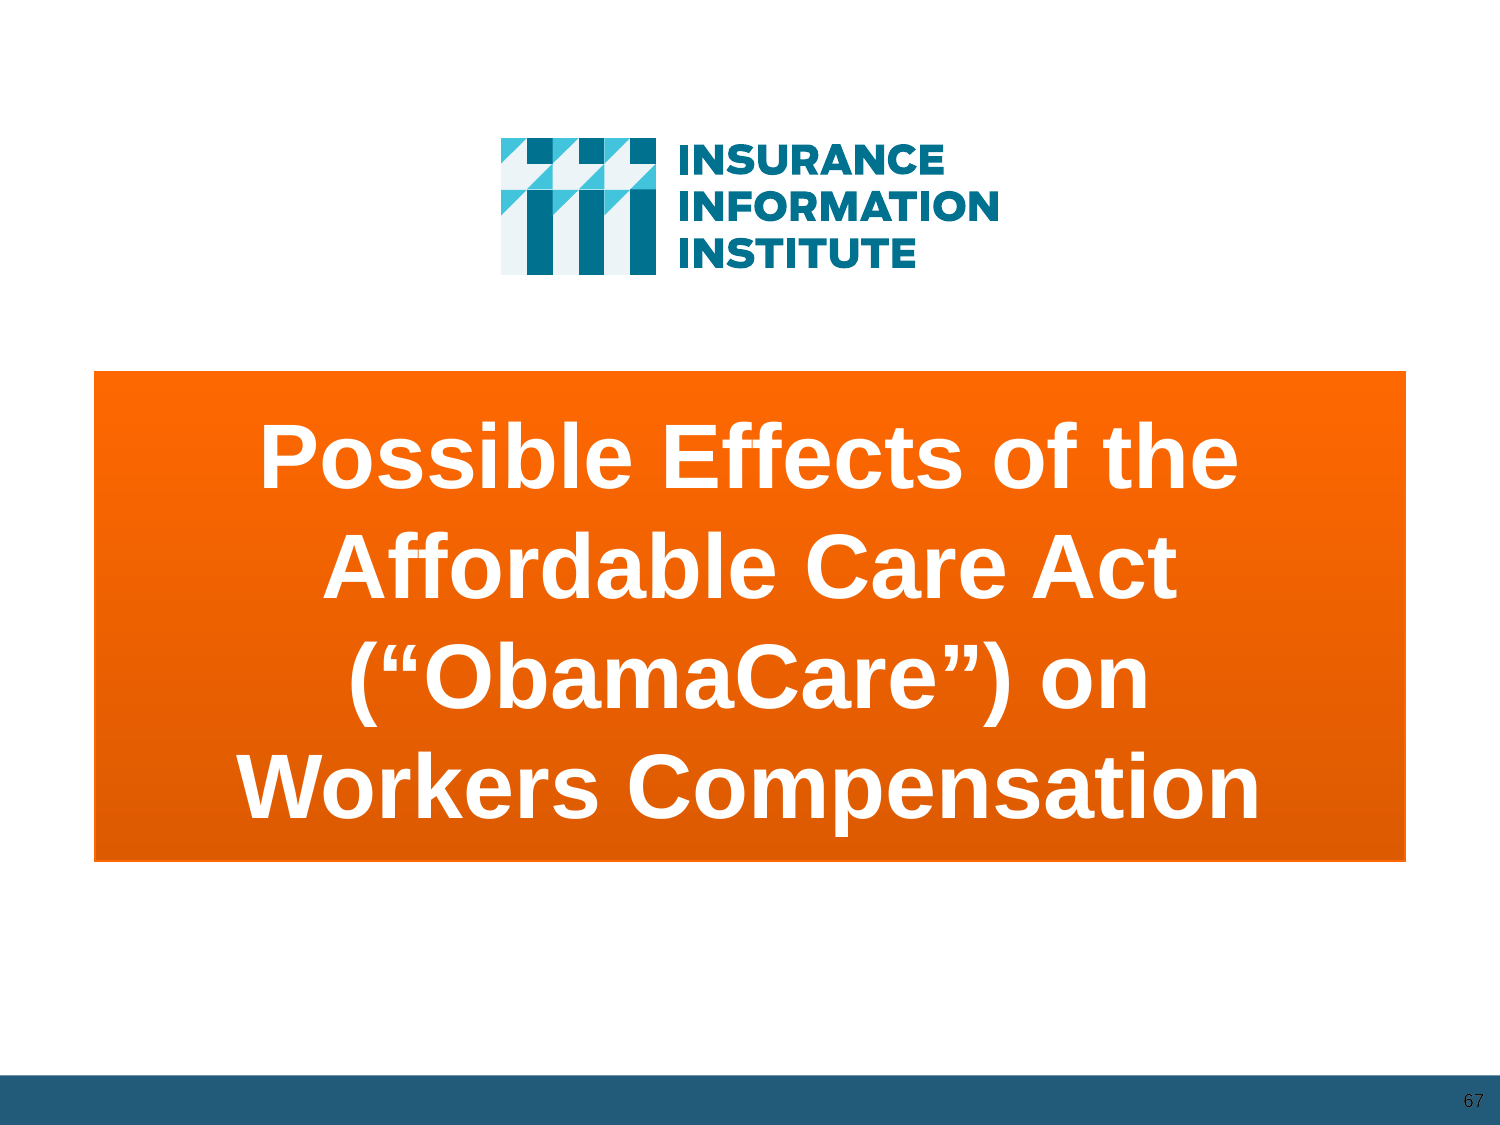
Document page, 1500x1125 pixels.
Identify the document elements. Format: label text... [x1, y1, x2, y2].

text_box Possible Effects of the Affordable Care Act (“ObamaCare”) on Workers Compensation [95, 372, 1405, 862]
picture [500, 137, 998, 275]
slide_number 67 [1410, 1091, 1485, 1112]
text_box [0, 1075, 1500, 1125]
